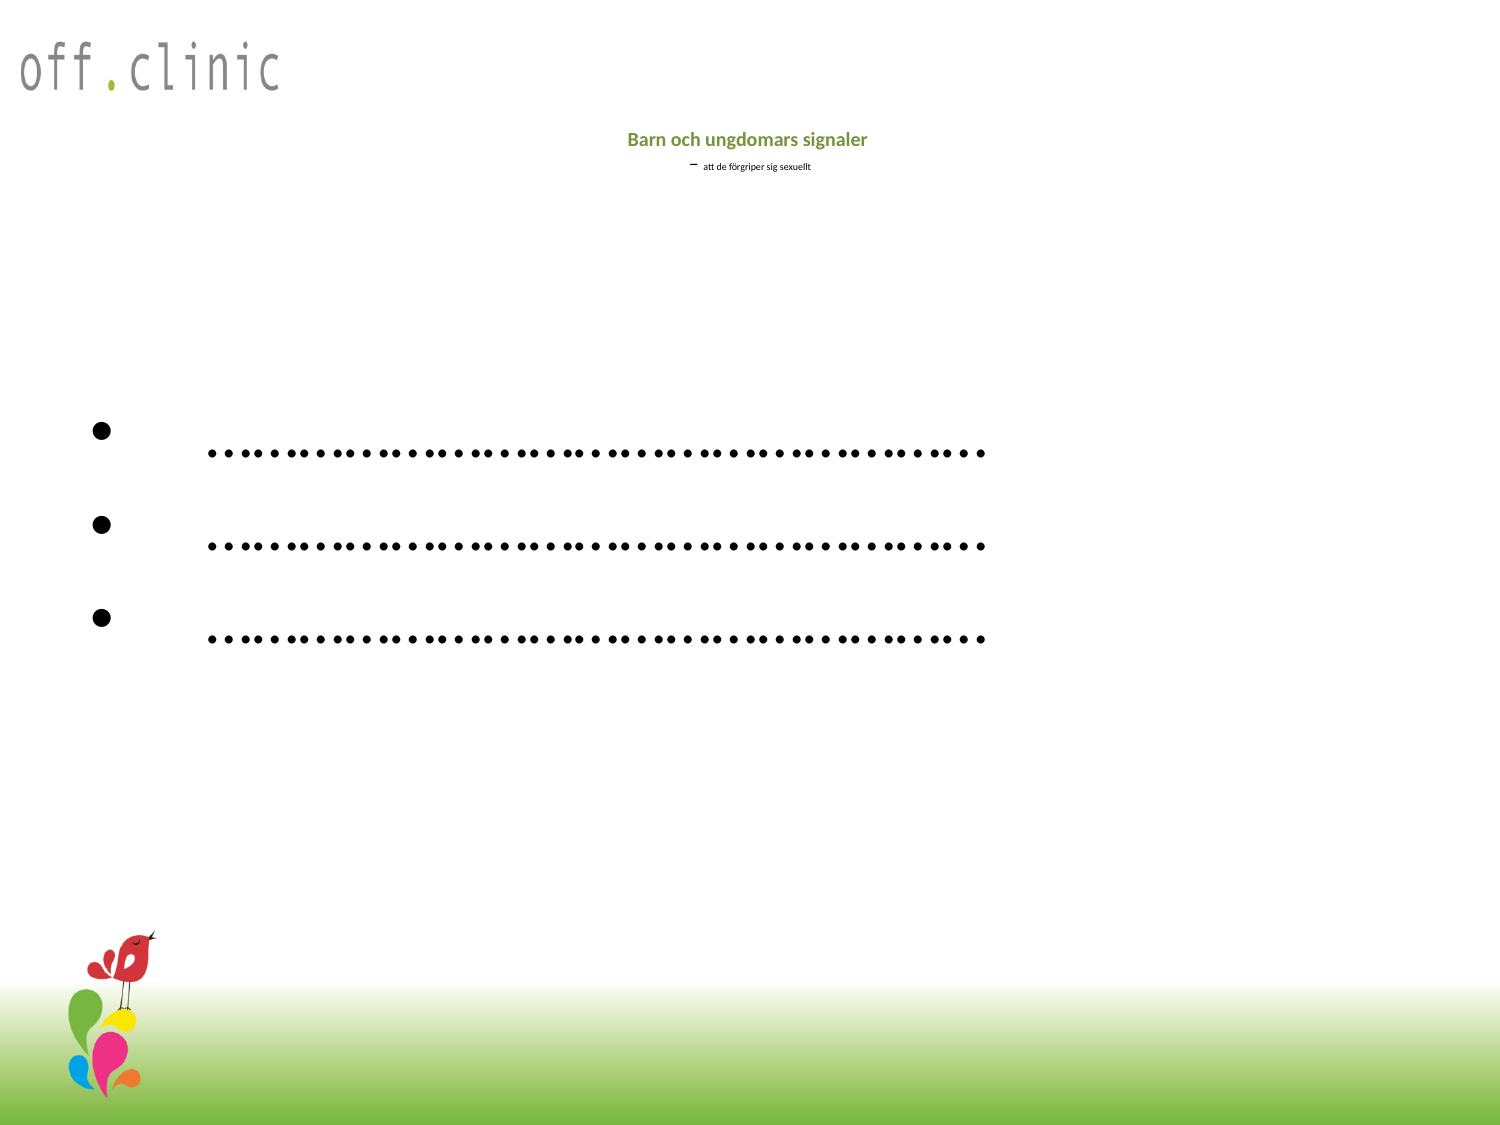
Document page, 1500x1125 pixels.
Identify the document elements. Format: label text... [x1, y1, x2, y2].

picture [0, 930, 1500, 1125]
list …………………………………………… …………………………………………… …………………………………………… [75, 383, 1425, 929]
picture [0, 0, 307, 140]
title Barn och ungdomars signaler – att de förgriper sig sexuellt [75, 45, 1425, 233]
